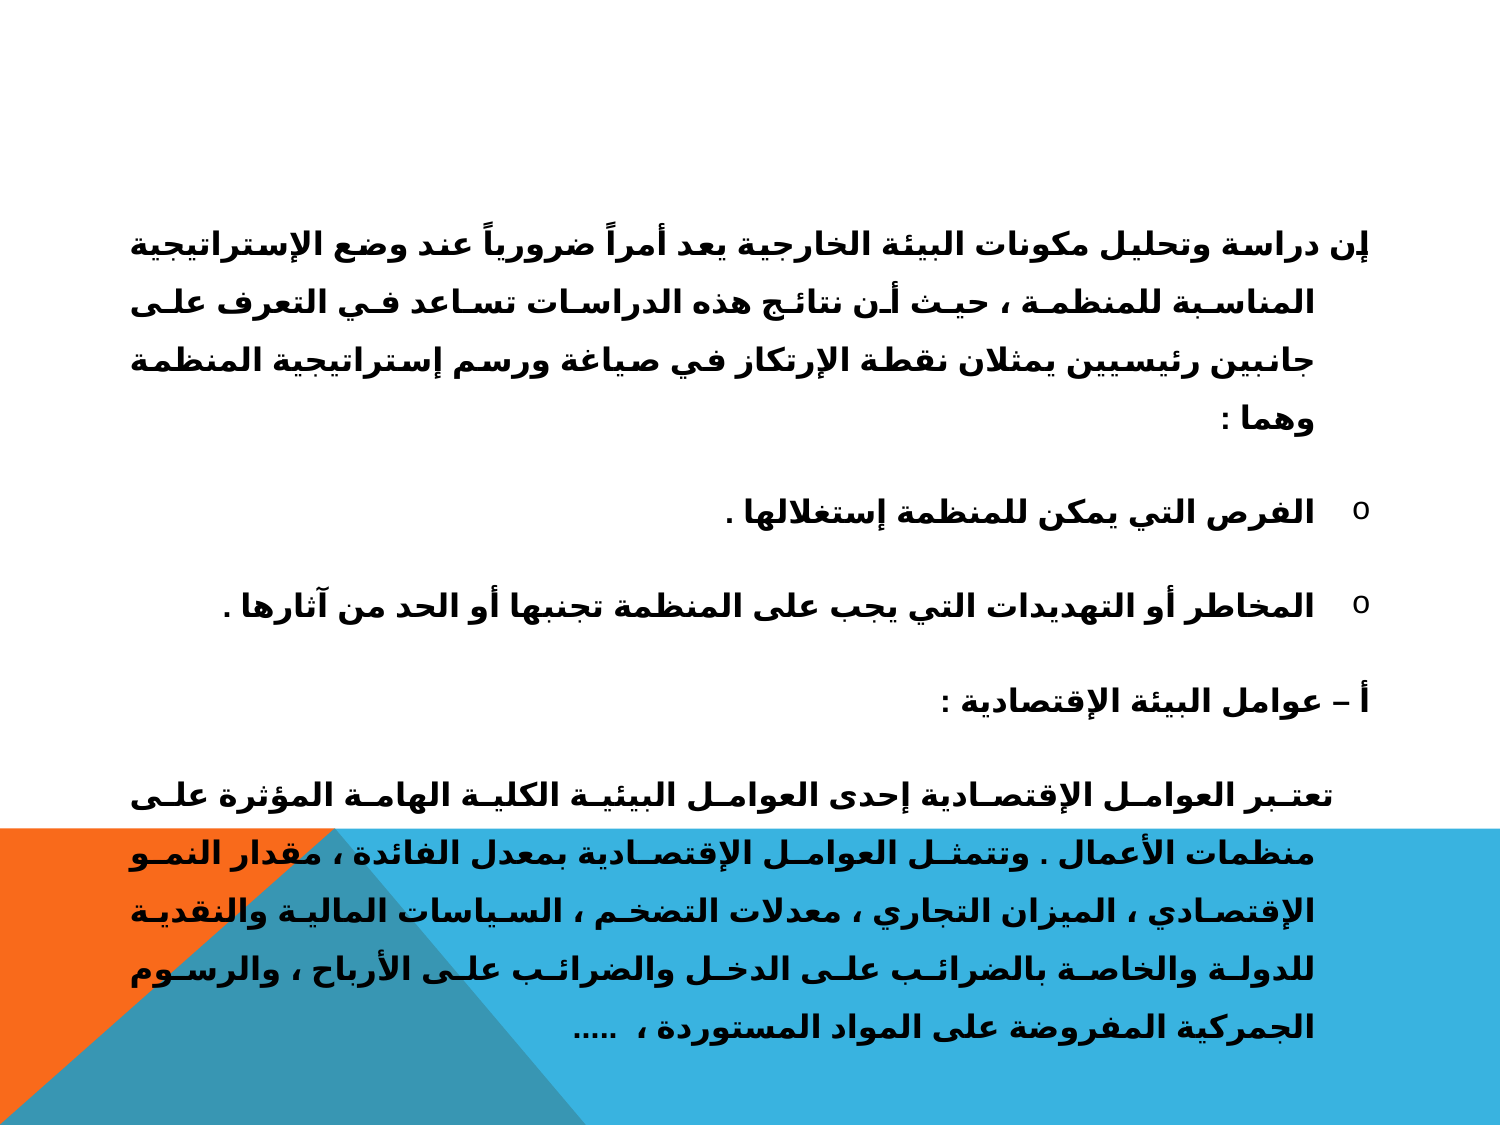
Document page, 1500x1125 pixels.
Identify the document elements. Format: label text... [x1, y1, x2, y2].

list إن دراسة وتحليل مكونات البيئة الخارجية يعد أمراً ضرورياً عند وضع الإستراتيجية المناسبة للمنظمة ، حيث أن نتائج هذه الدراسات تساعد في التعرف على جانبين رئيسيين يمثلان نقطة الإرتكاز في صياغة ورسم إستراتيجية المنظمة وهما : الفرص التي يمكن للمنظمة إستغلالها . المخاطر أو التهديدات التي يجب على المنظمة تجنبها أو الحد من آثارها . أ – عوامل البيئة الإقتصادية : تعتبر العوامل الإقتصادية إحدى العوامل البيئية الكلية الهامة المؤثرة على منظمات الأعمال . وتتمثل العوامل الإقتصادية بمعدل الفائدة ، مقدار النمو الإقتصادي ، الميزان التجاري ، معدلات التضخم ، السياسات المالية والنقدية للدولة والخاصة بالضرائب على الدخل والضرائب على الأرباح ، والرسوم الجمركية المفروضة على المواد المستوردة ، ..... [114, 196, 1386, 1059]
